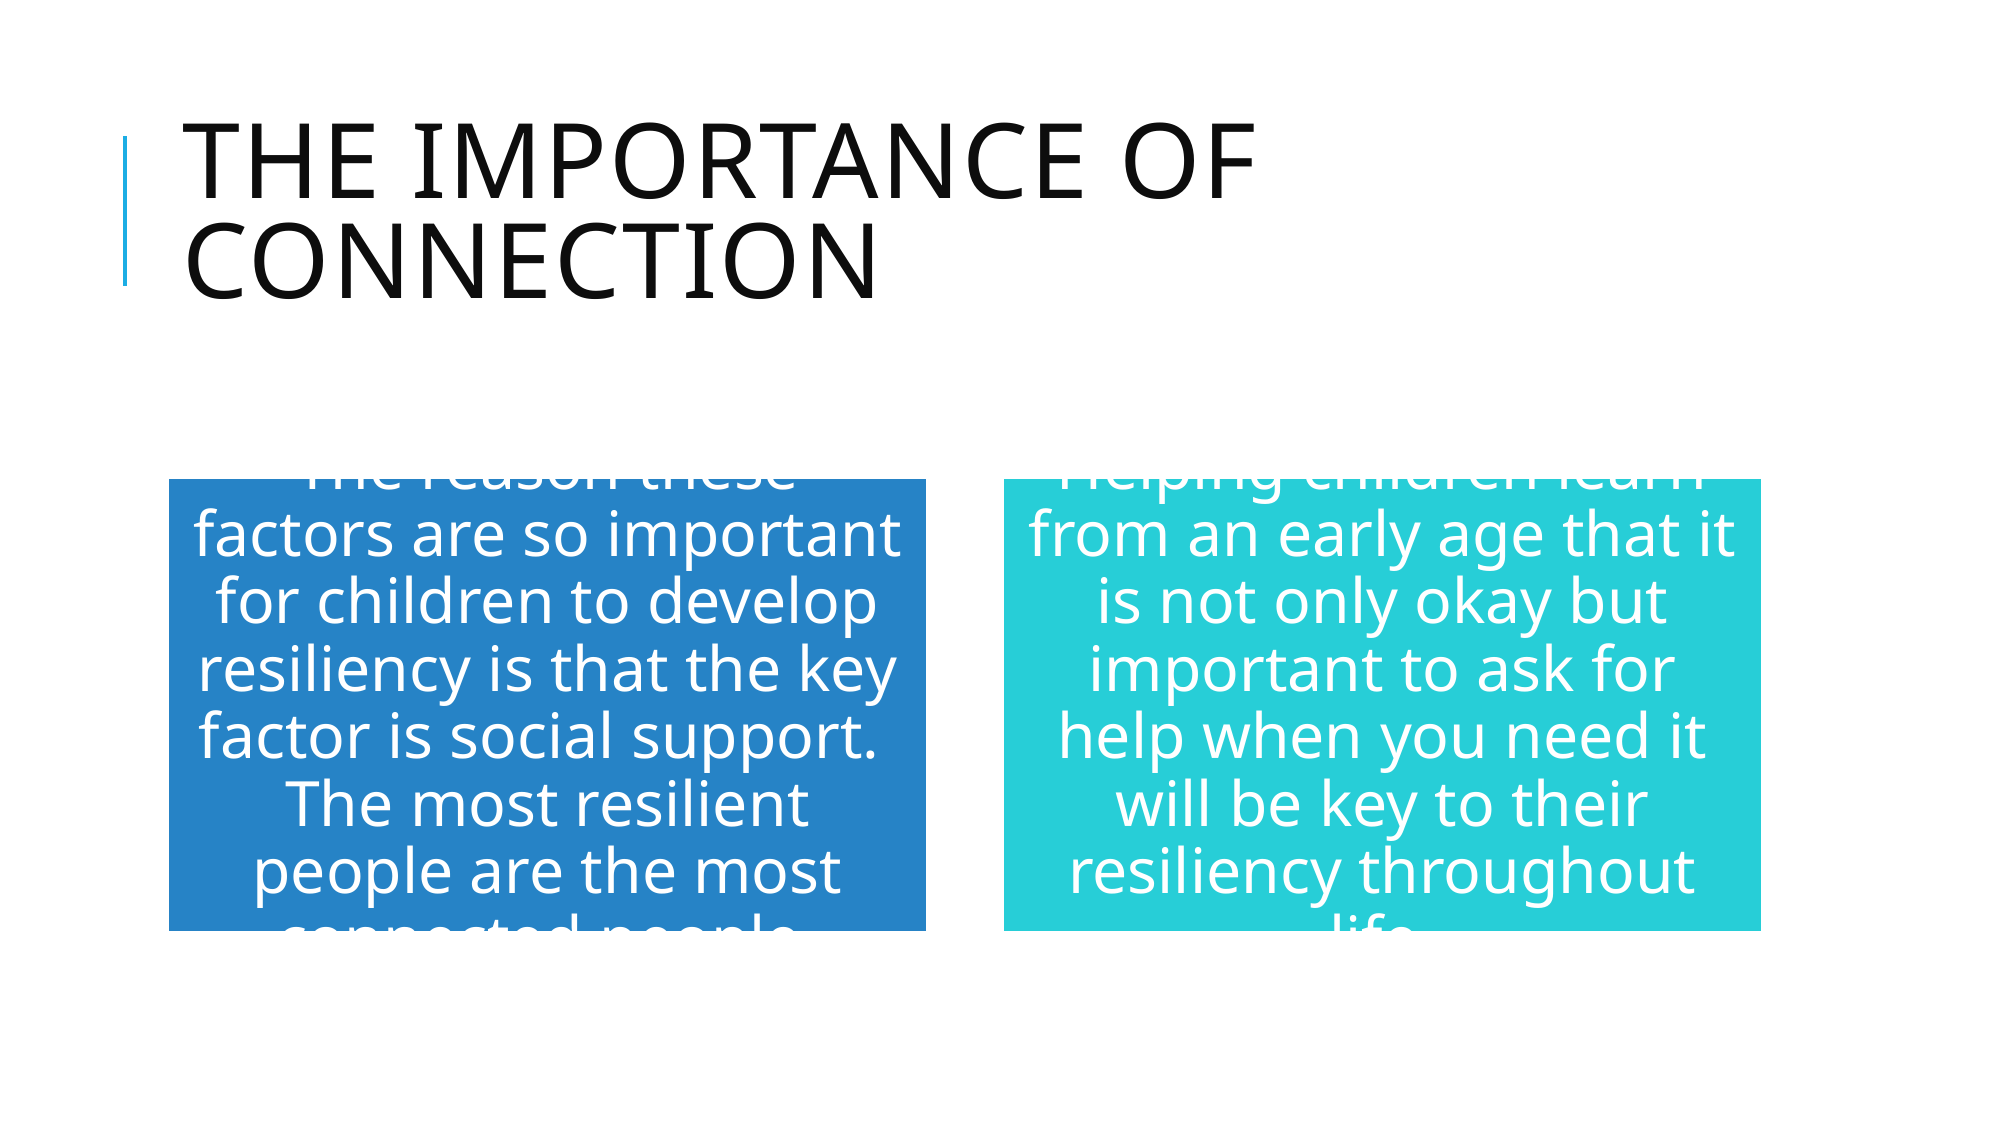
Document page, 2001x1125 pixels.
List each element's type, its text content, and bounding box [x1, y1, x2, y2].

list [167, 374, 1763, 1036]
title The importance of connection [168, 96, 1763, 342]
